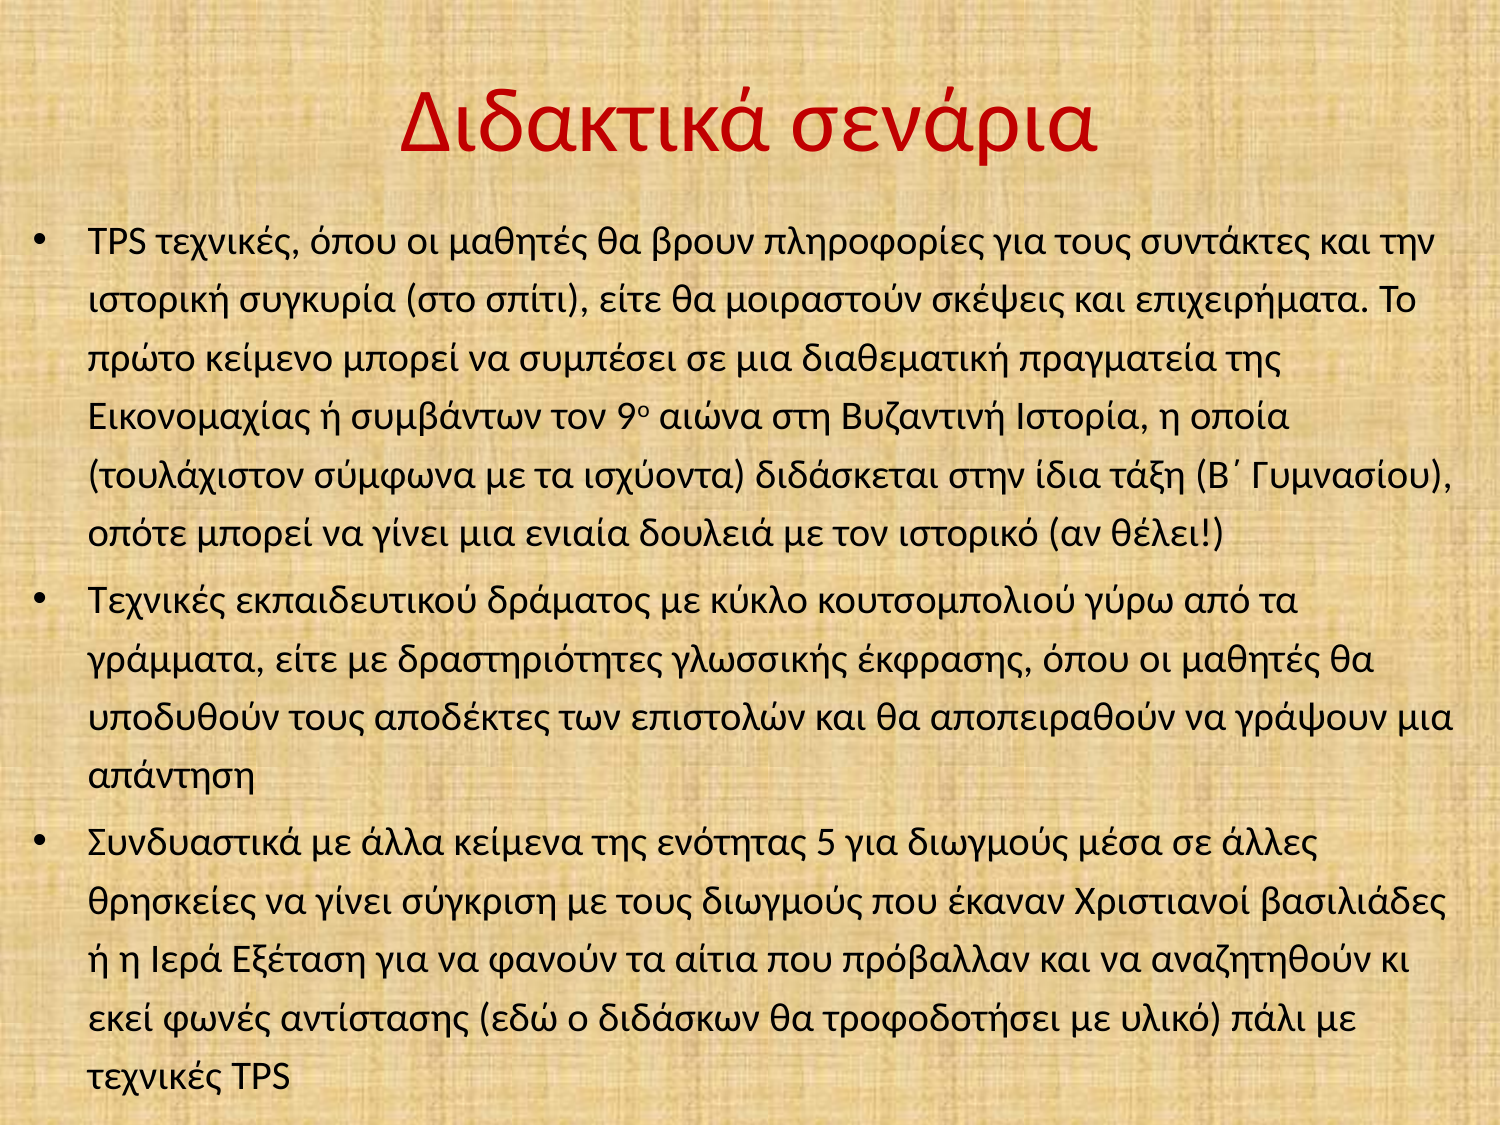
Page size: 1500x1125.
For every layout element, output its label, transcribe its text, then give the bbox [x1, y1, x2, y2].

picture [0, 0, 1500, 1125]
list TPS τεχνικές, όπου οι μαθητές θα βρουν πληροφορίες για τους συντάκτες και την ιστορική συγκυρία (στο σπίτι), είτε θα μοιραστούν σκέψεις και επιχειρήματα. Το πρώτο κείμενο μπορεί να συμπέσει σε μια διαθεματική πραγματεία της Εικονομαχίας ή συμβάντων τον 9ο αιώνα στη Βυζαντινή Ιστορία, η οποία (τουλάχιστον σύμφωνα με τα ισχύοντα) διδάσκεται στην ίδια τάξη (Β΄ Γυμνασίου), οπότε μπορεί να γίνει μια ενιαία δουλειά με τον ιστορικό (αν θέλει!) Τεχνικές εκπαιδευτικού δράματος με κύκλο κουτσομπολιού γύρω από τα γράμματα, είτε με δραστηριότητες γλωσσικής έκφρασης, όπου οι μαθητές θα υποδυθούν τους αποδέκτες των επιστολών και θα αποπειραθούν να γράψουν μια απάντηση Συνδυαστικά με άλλα κείμενα της ενότητας 5 για διωγμούς μέσα σε άλλες θρησκείες να γίνει σύγκριση με τους διωγμούς που έκαναν Χριστιανοί βασιλιάδες ή η Ιερά Εξέταση για να φανούν τα αίτια που πρόβαλλαν και να αναζητηθούν κι εκεί φωνές αντίστασης (εδώ ο διδάσκων θα τροφοδοτήσει με υλικό) πάλι με τεχνικές TPS [17, 196, 1495, 1106]
title Διδακτικά σενάρια [75, 45, 1425, 185]
